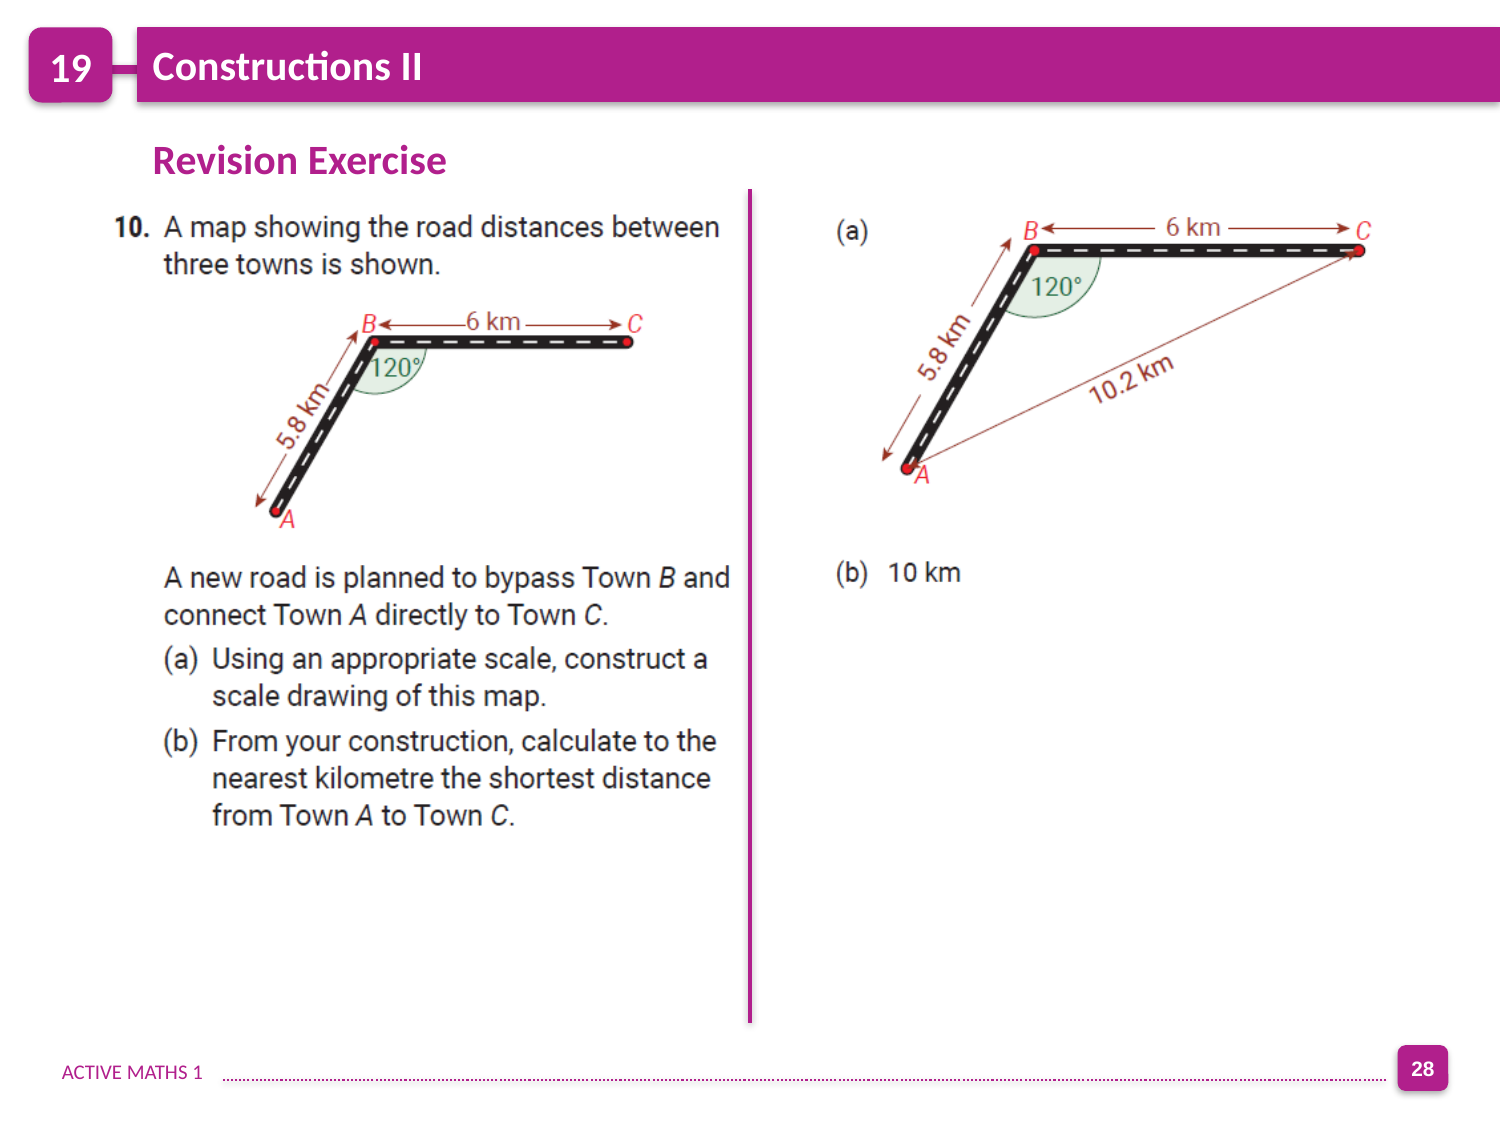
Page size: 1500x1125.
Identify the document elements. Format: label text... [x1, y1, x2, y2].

picture [111, 211, 734, 835]
list Constructions II [137, 31, 467, 104]
list 19 [29, 29, 112, 102]
list Revision Exercise [137, 123, 491, 210]
picture [832, 211, 1376, 489]
picture [832, 556, 967, 593]
